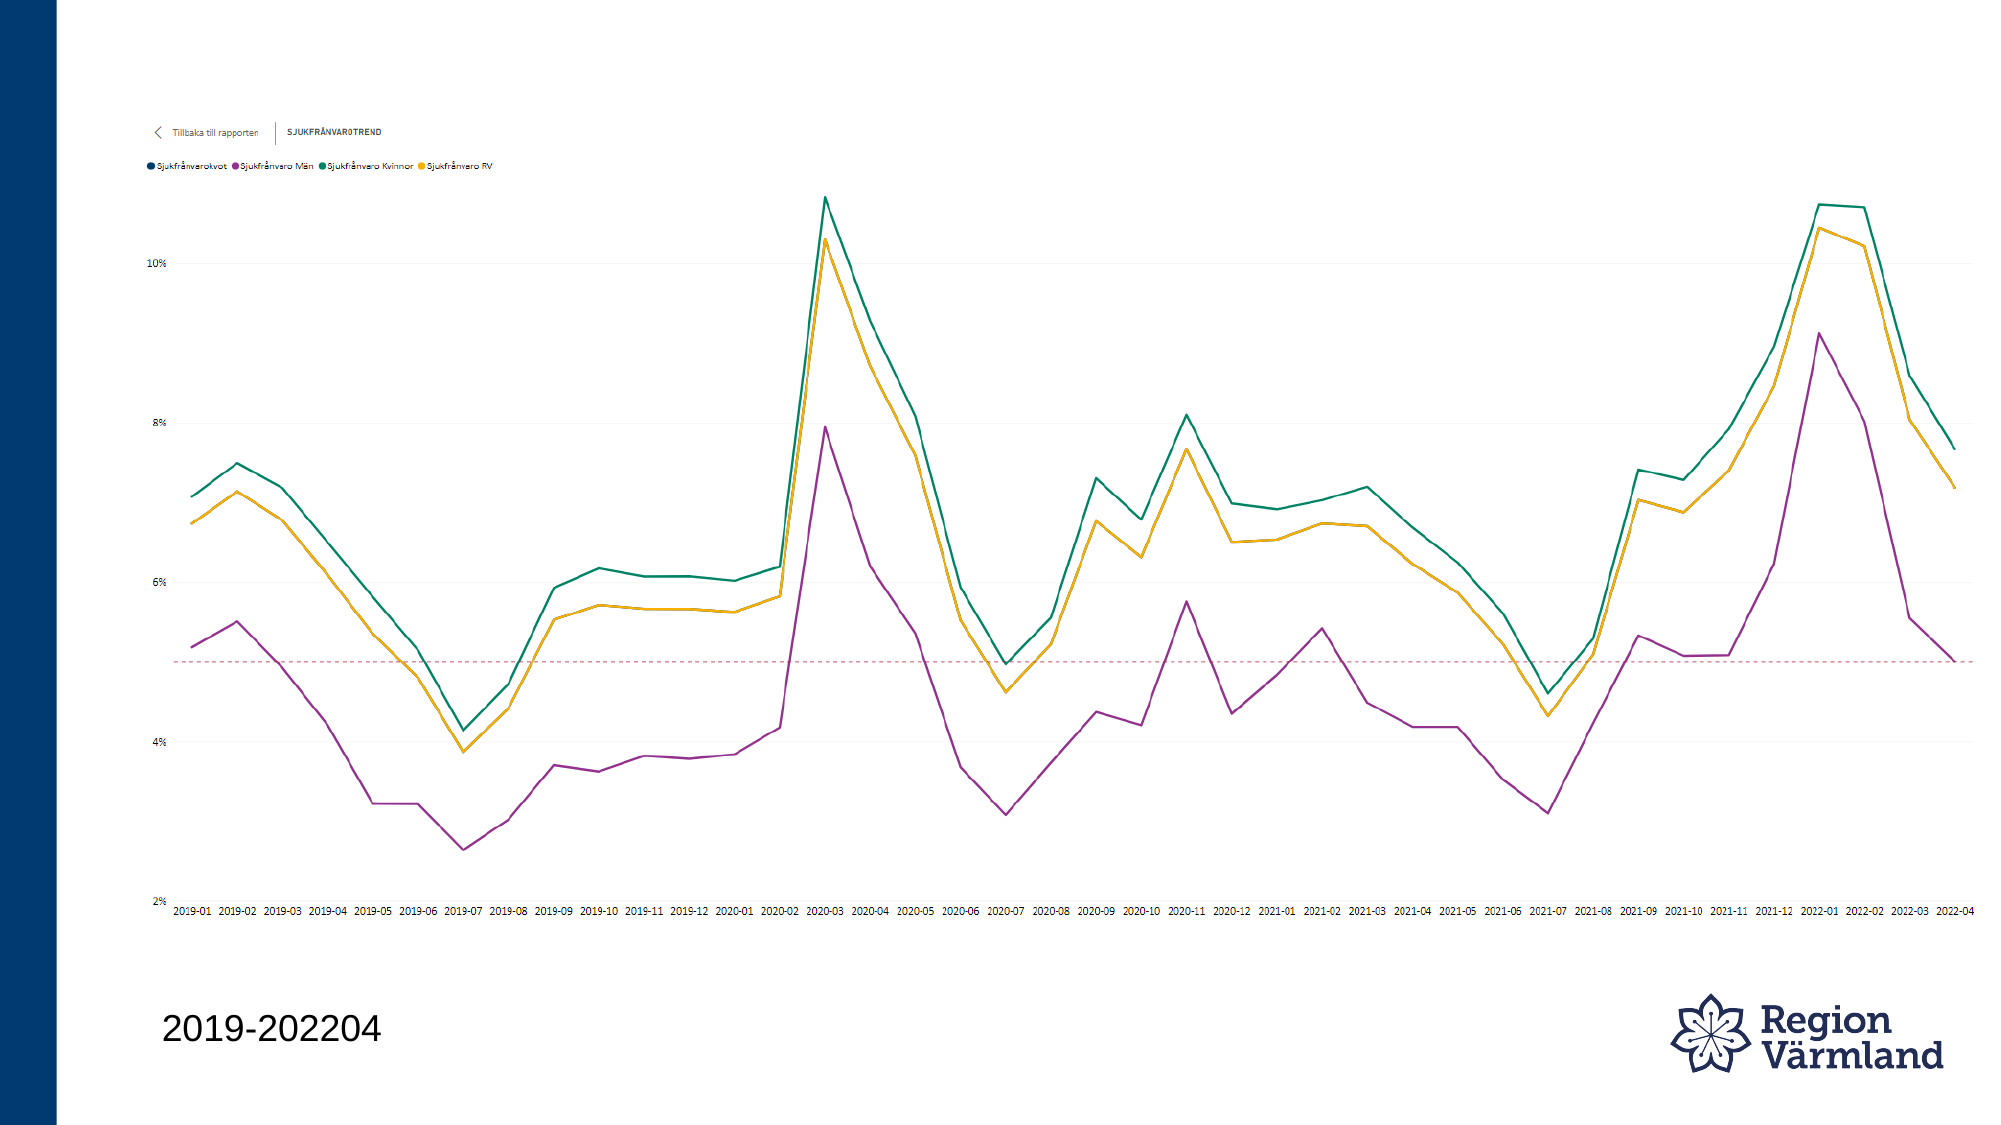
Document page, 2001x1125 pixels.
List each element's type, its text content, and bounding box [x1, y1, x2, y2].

picture [143, 118, 1975, 921]
text_box 2019-202204 [147, 996, 397, 1057]
picture [1670, 993, 1944, 1073]
